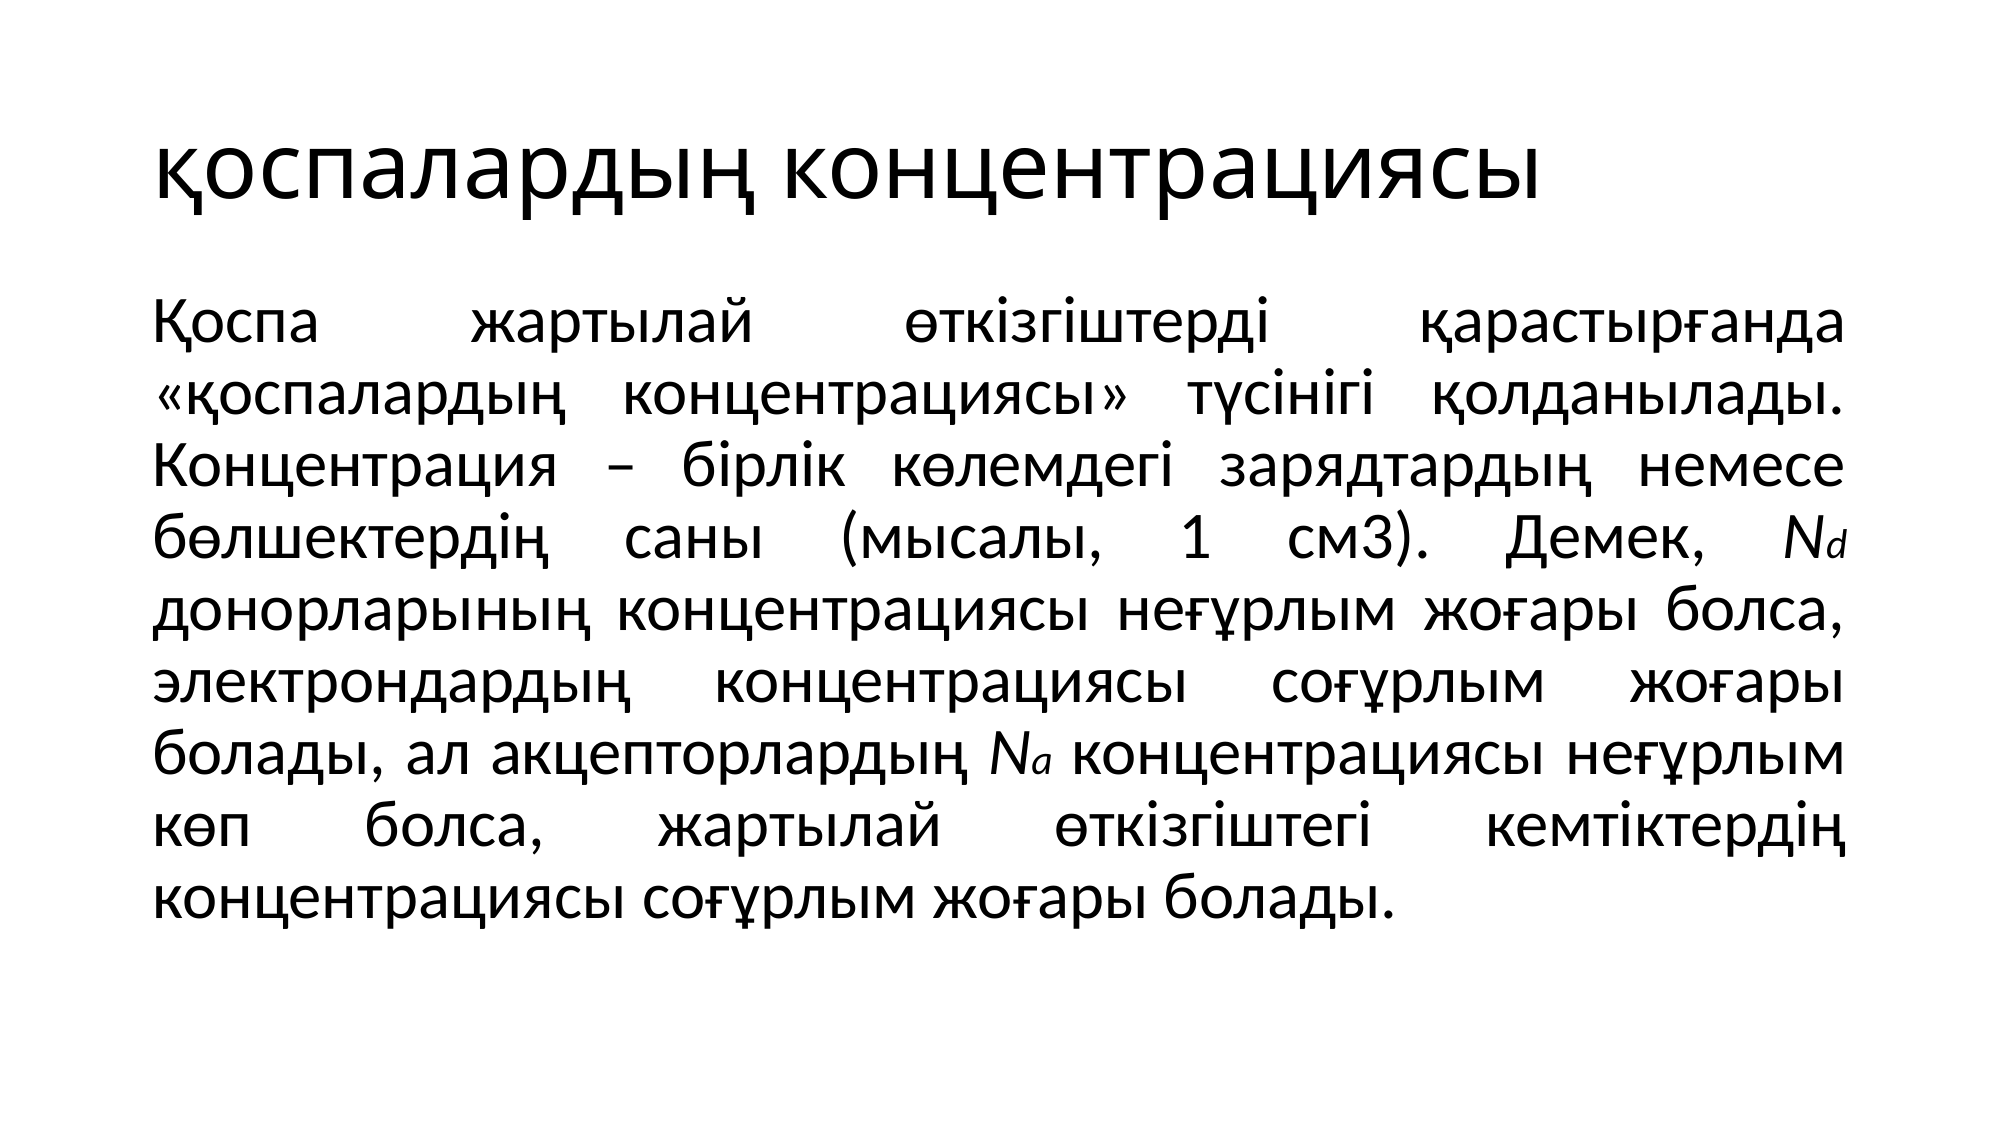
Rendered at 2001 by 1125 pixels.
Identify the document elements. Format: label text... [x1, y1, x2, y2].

list Қоспа жартылай өткізгіштерді қарастырғанда «қоспалардың концентрациясы» түсінігі қолданылады. Концентрация – бірлік көлемдегі зарядтардың немесе бөлшектердің саны (мысалы, 1 см3). Демек, Nd донорларының концентрациясы неғұрлым жоғары болса, электрондардың концентрациясы соғұрлым жоғары болады, ал акцепторлардың Na концентрациясы неғұрлым көп болса, жартылай өткізгіштегі кемтіктердің концентрациясы соғұрлым жоғары болады. [137, 277, 1863, 992]
title қоспалардың концентрациясы [137, 59, 1863, 277]
